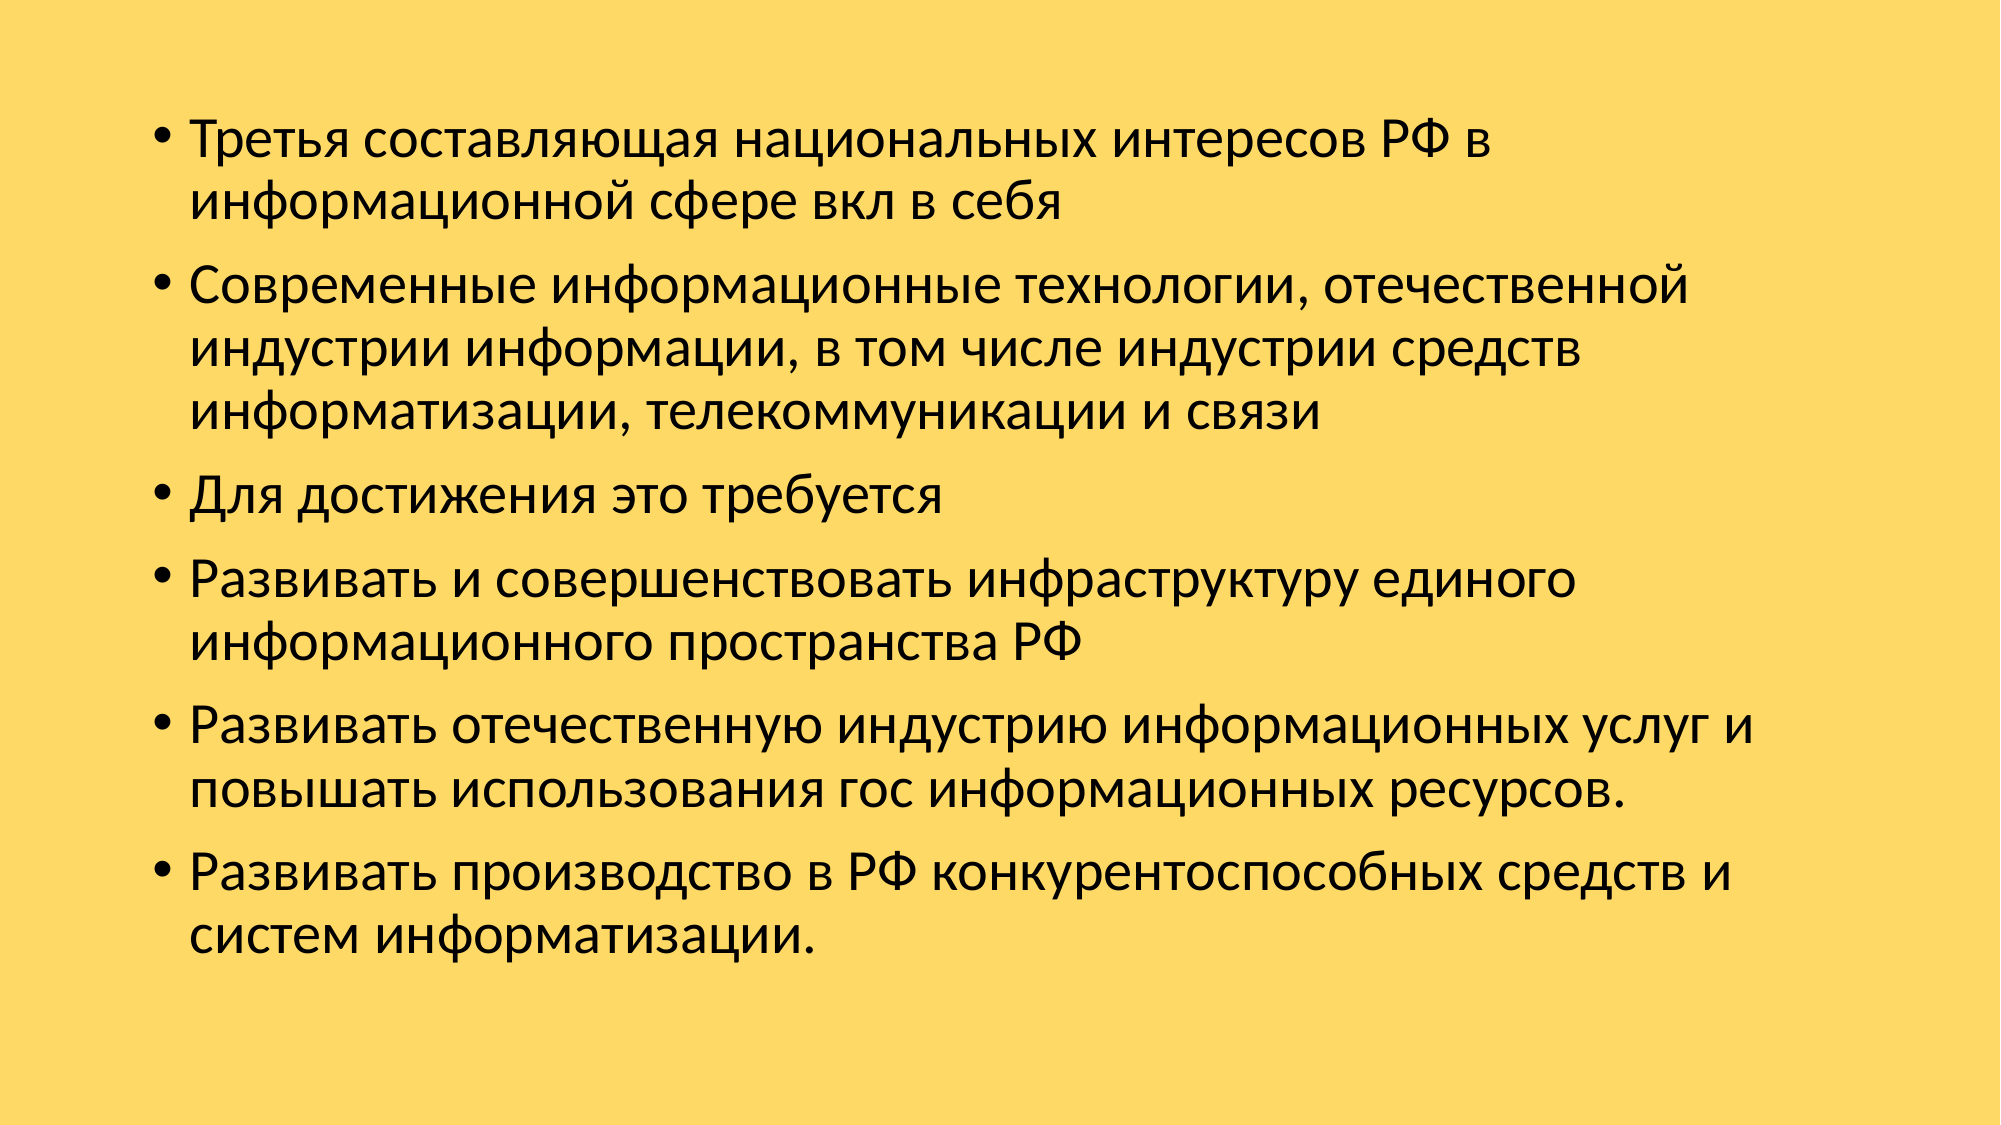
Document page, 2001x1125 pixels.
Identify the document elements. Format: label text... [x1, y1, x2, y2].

list Третья составляющая национальных интересов РФ в информационной сфере вкл в себя Современные информационные технологии, отечественной индустрии информации, в том числе индустрии средств информатизации, телекоммуникации и связи Для достижения это требуется Развивать и совершенствовать инфраструктуру единого информационного пространства РФ Развивать отечественную индустрию информационных услуг и повышать использования гос информационных ресурсов. Развивать производство в РФ конкурентоспособных средств и систем информатизации. [137, 99, 1863, 1014]
